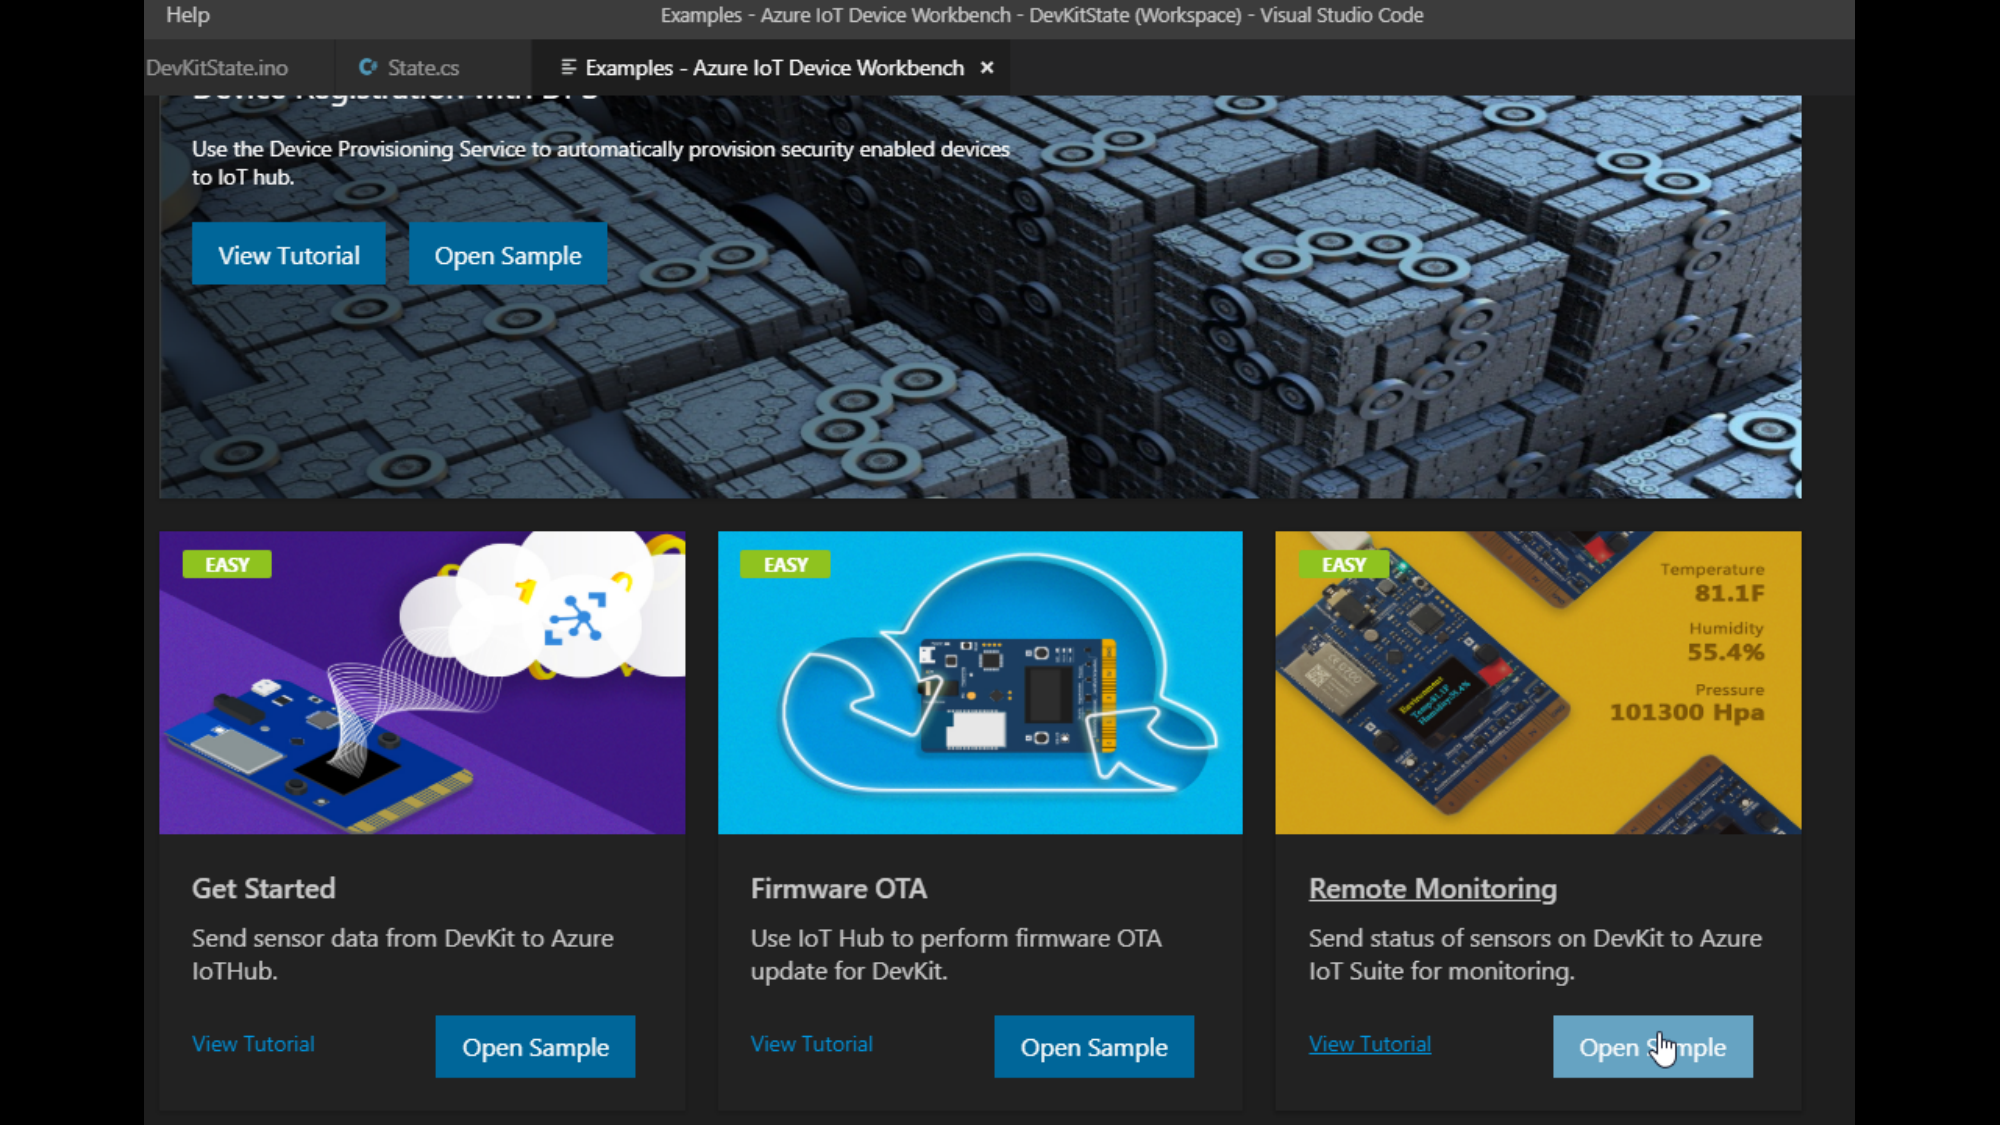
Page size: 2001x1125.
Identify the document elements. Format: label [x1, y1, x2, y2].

picture [144, 0, 1855, 1125]
